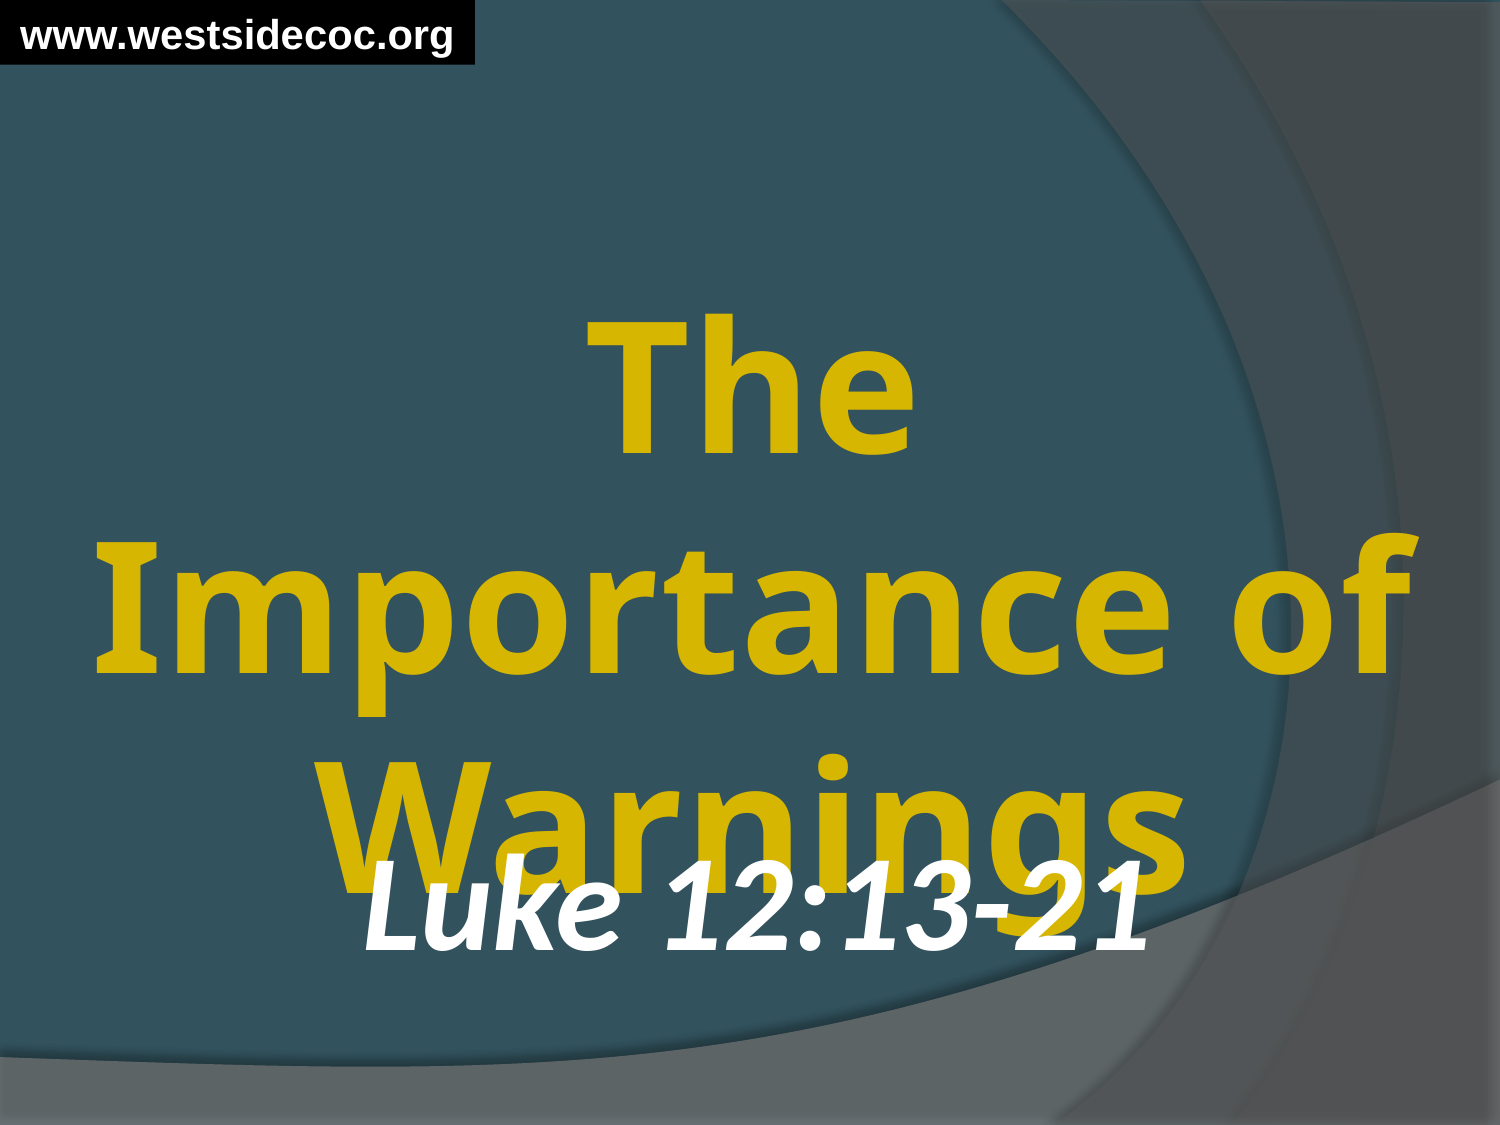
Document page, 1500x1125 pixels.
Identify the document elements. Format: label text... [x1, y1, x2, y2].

text_box Luke 12:13-21 [160, 812, 1348, 938]
title The Importance of Warnings [16, 262, 1492, 775]
text_box www.westsidecoc.org [0, 0, 475, 65]
